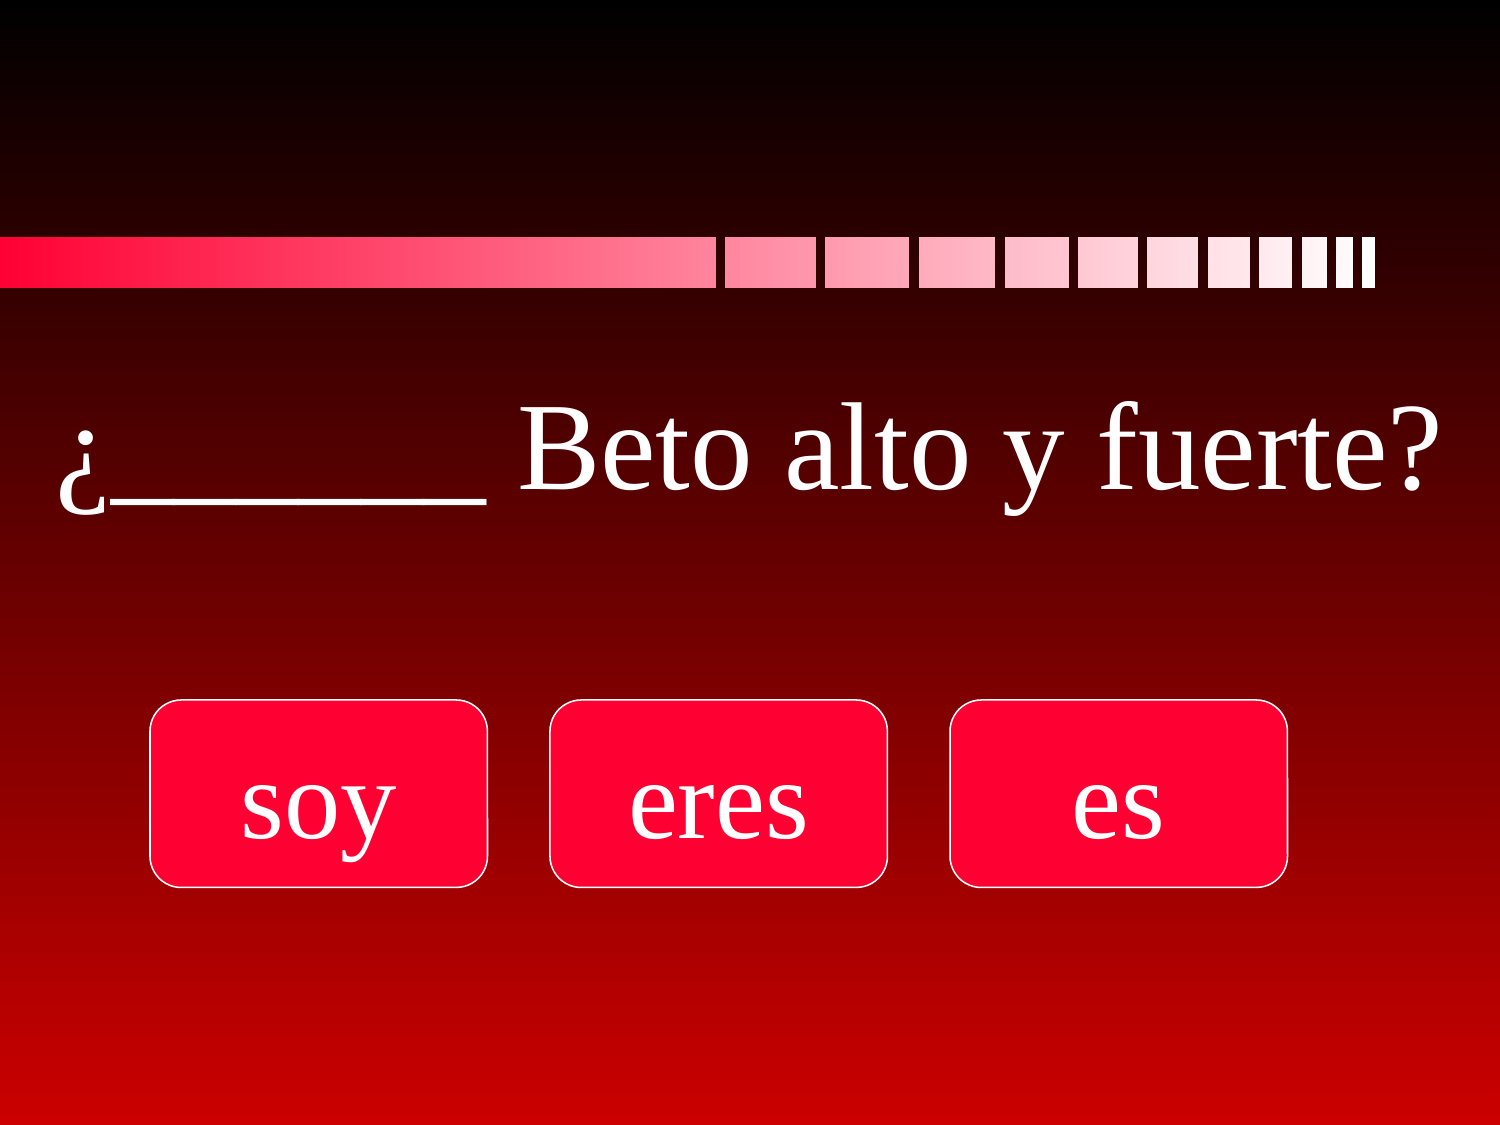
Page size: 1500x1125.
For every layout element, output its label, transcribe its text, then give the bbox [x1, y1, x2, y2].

text_box eres [549, 699, 888, 888]
text_box es [950, 699, 1288, 888]
text_box soy [150, 699, 488, 888]
title ¿______ Beto alto y fuerte? [0, 337, 1500, 523]
